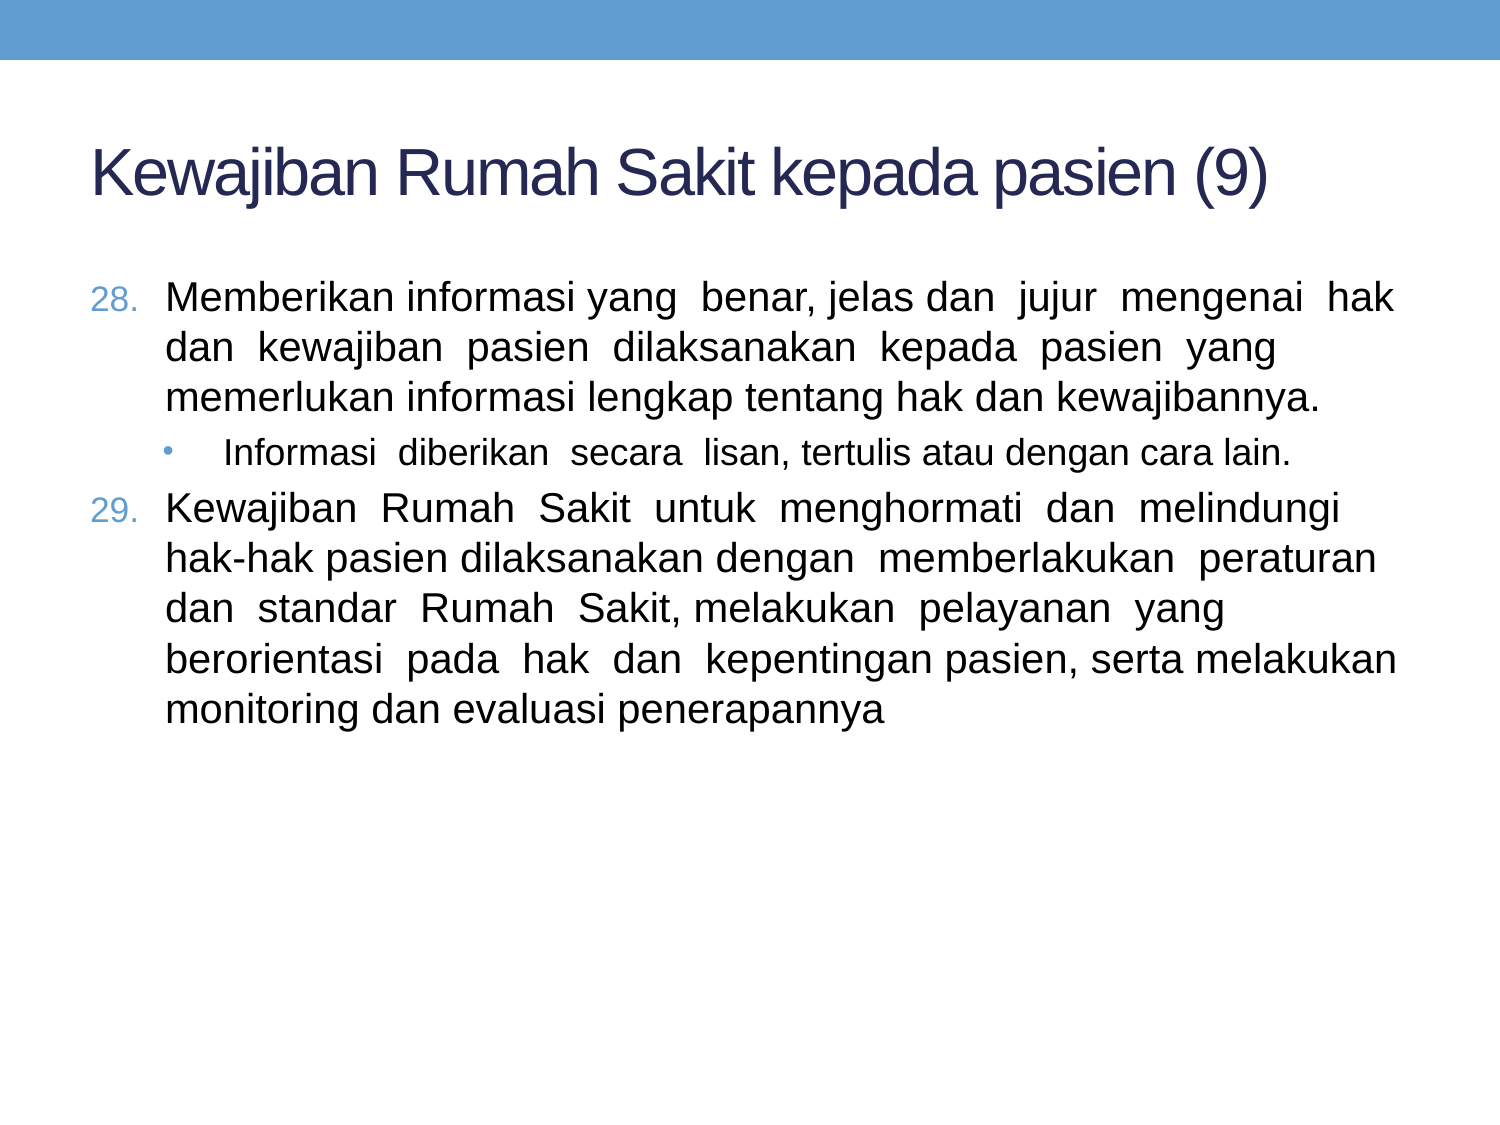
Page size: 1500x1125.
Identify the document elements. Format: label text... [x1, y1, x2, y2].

list Memberikan informasi yang benar, jelas dan jujur mengenai hak dan kewajiban pasien dilaksanakan kepada pasien yang memerlukan informasi lengkap tentang hak dan kewajibannya. Informasi diberikan secara lisan, tertulis atau dengan cara lain. Kewajiban Rumah Sakit untuk menghormati dan melindungi hak-hak pasien dilaksanakan dengan memberlakukan peraturan dan standar Rumah Sakit, melakukan pelayanan yang berorientasi pada hak dan kepentingan pasien, serta melakukan monitoring dan evaluasi penerapannya [75, 262, 1425, 1063]
title Kewajiban Rumah Sakit kepada pasien (9) [75, 87, 1425, 250]
